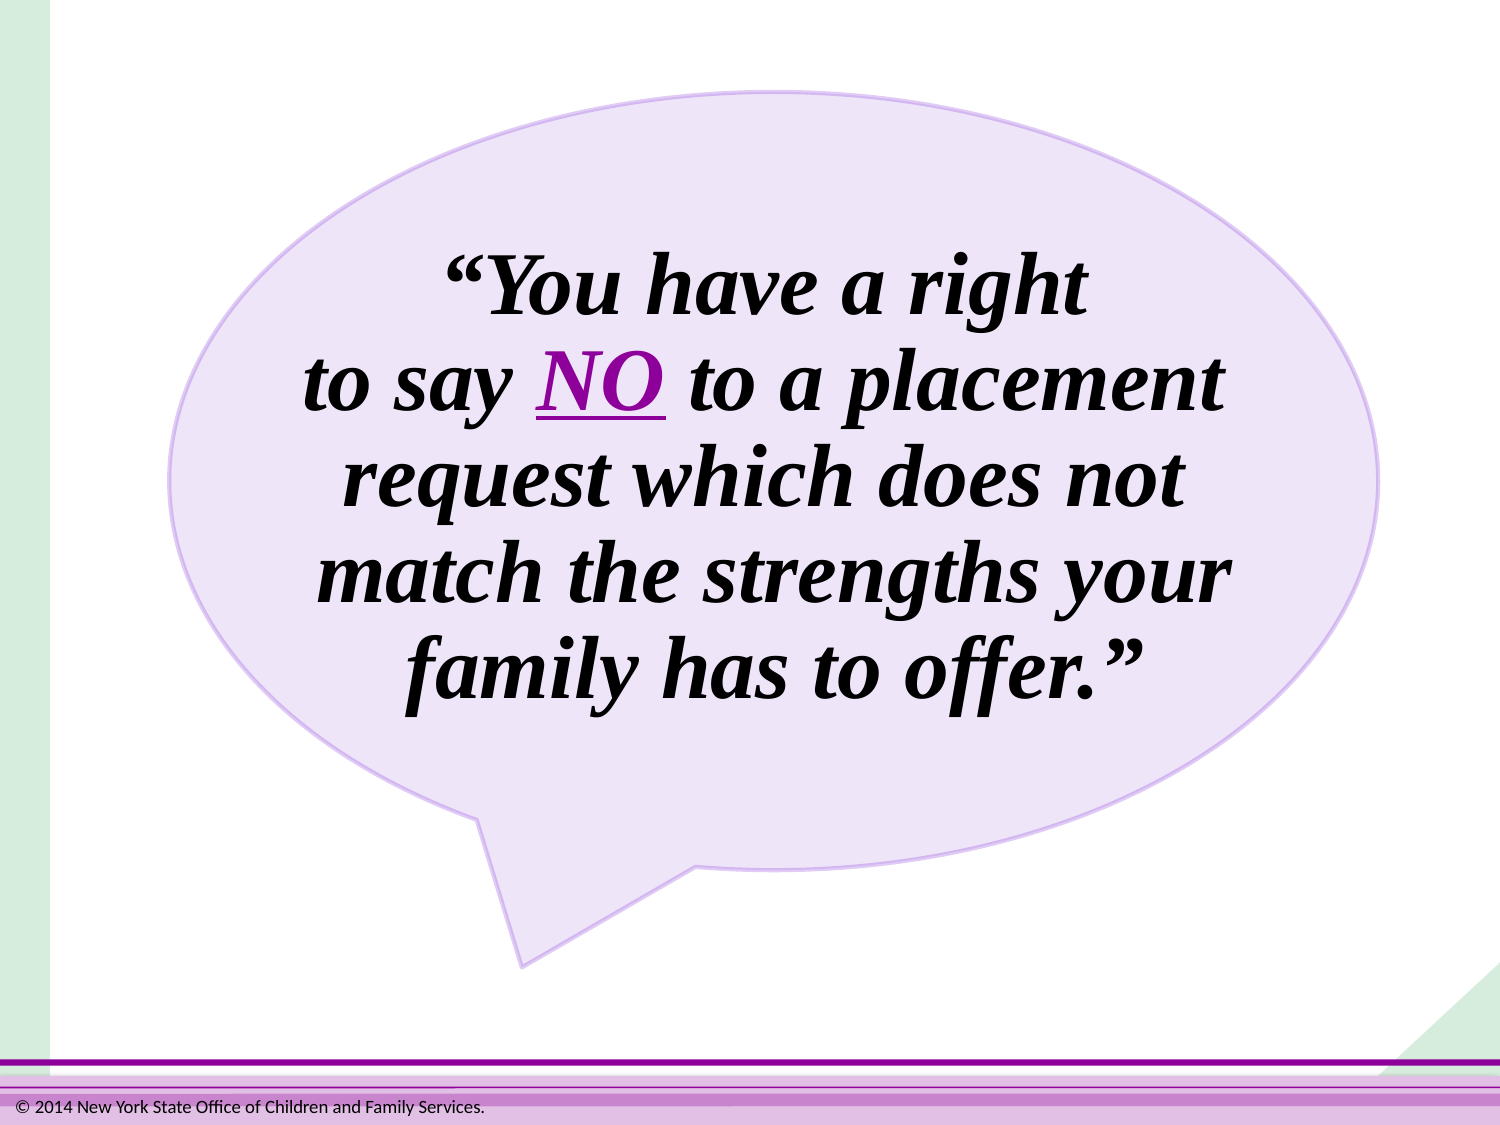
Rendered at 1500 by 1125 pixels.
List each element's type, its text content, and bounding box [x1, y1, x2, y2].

text_box [309, 89, 1238, 229]
text_box “You have a right to say NO to a placement request which does not match the strengths your family has to offer.” [125, 229, 1425, 967]
